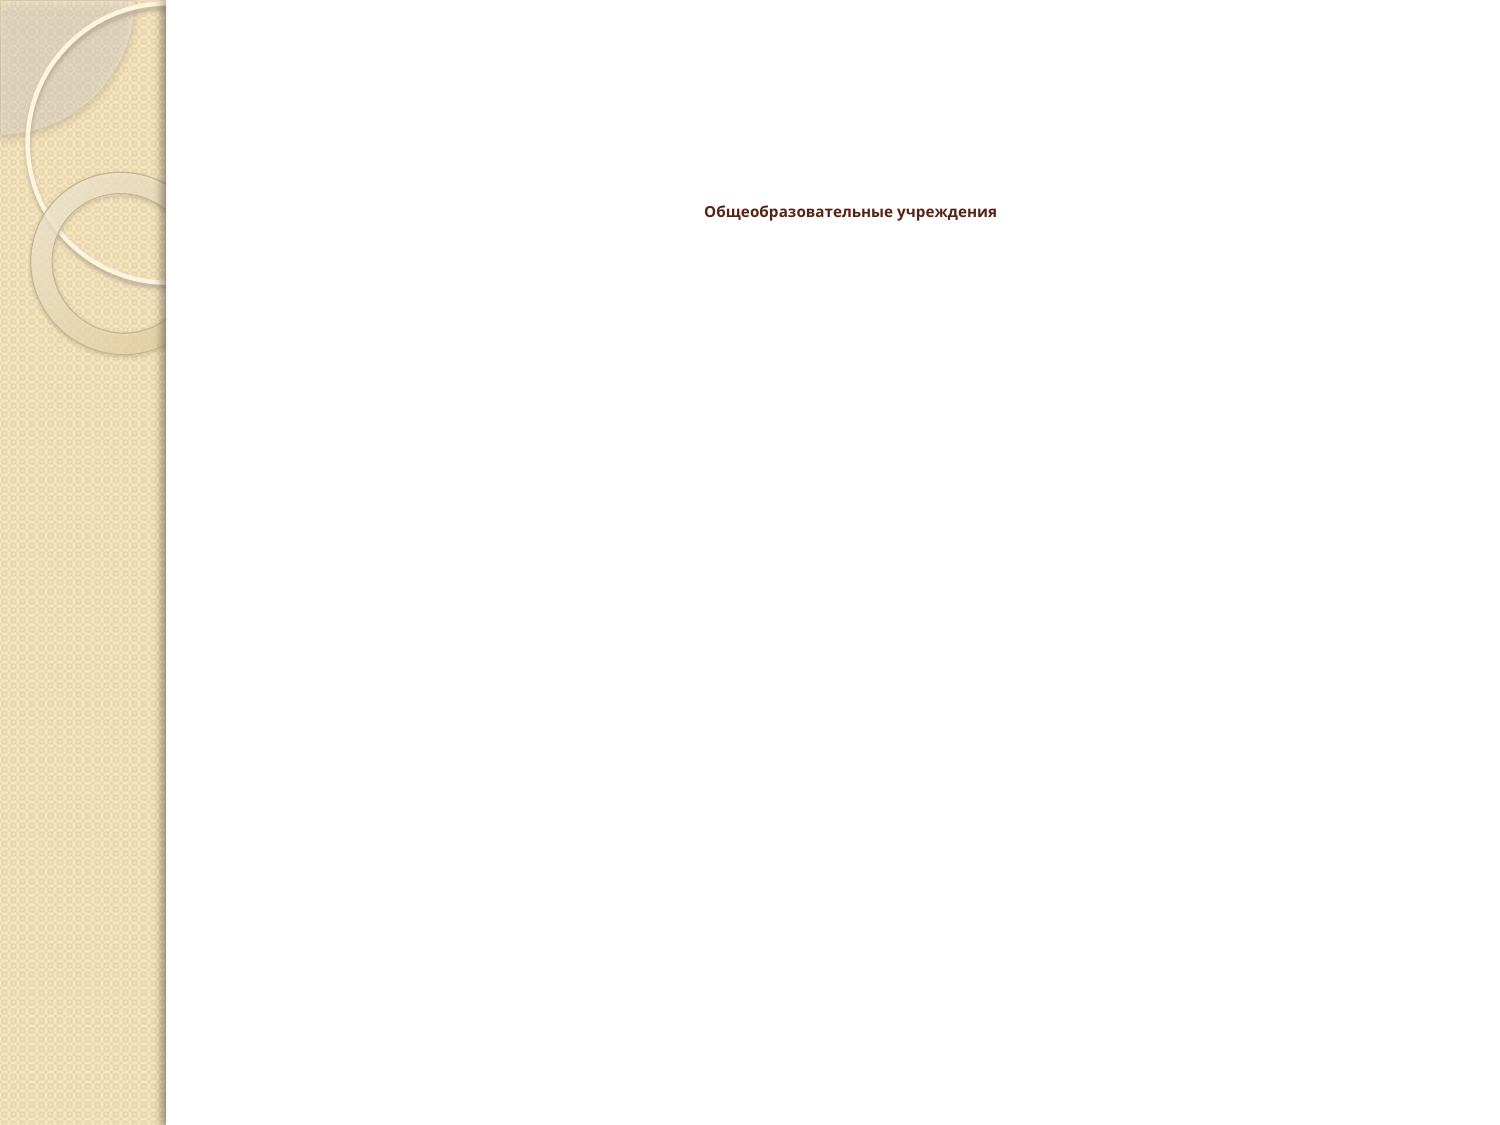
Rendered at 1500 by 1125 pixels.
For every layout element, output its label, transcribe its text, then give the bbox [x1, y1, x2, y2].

title Общеобразовательные учреждения [235, 45, 1466, 233]
